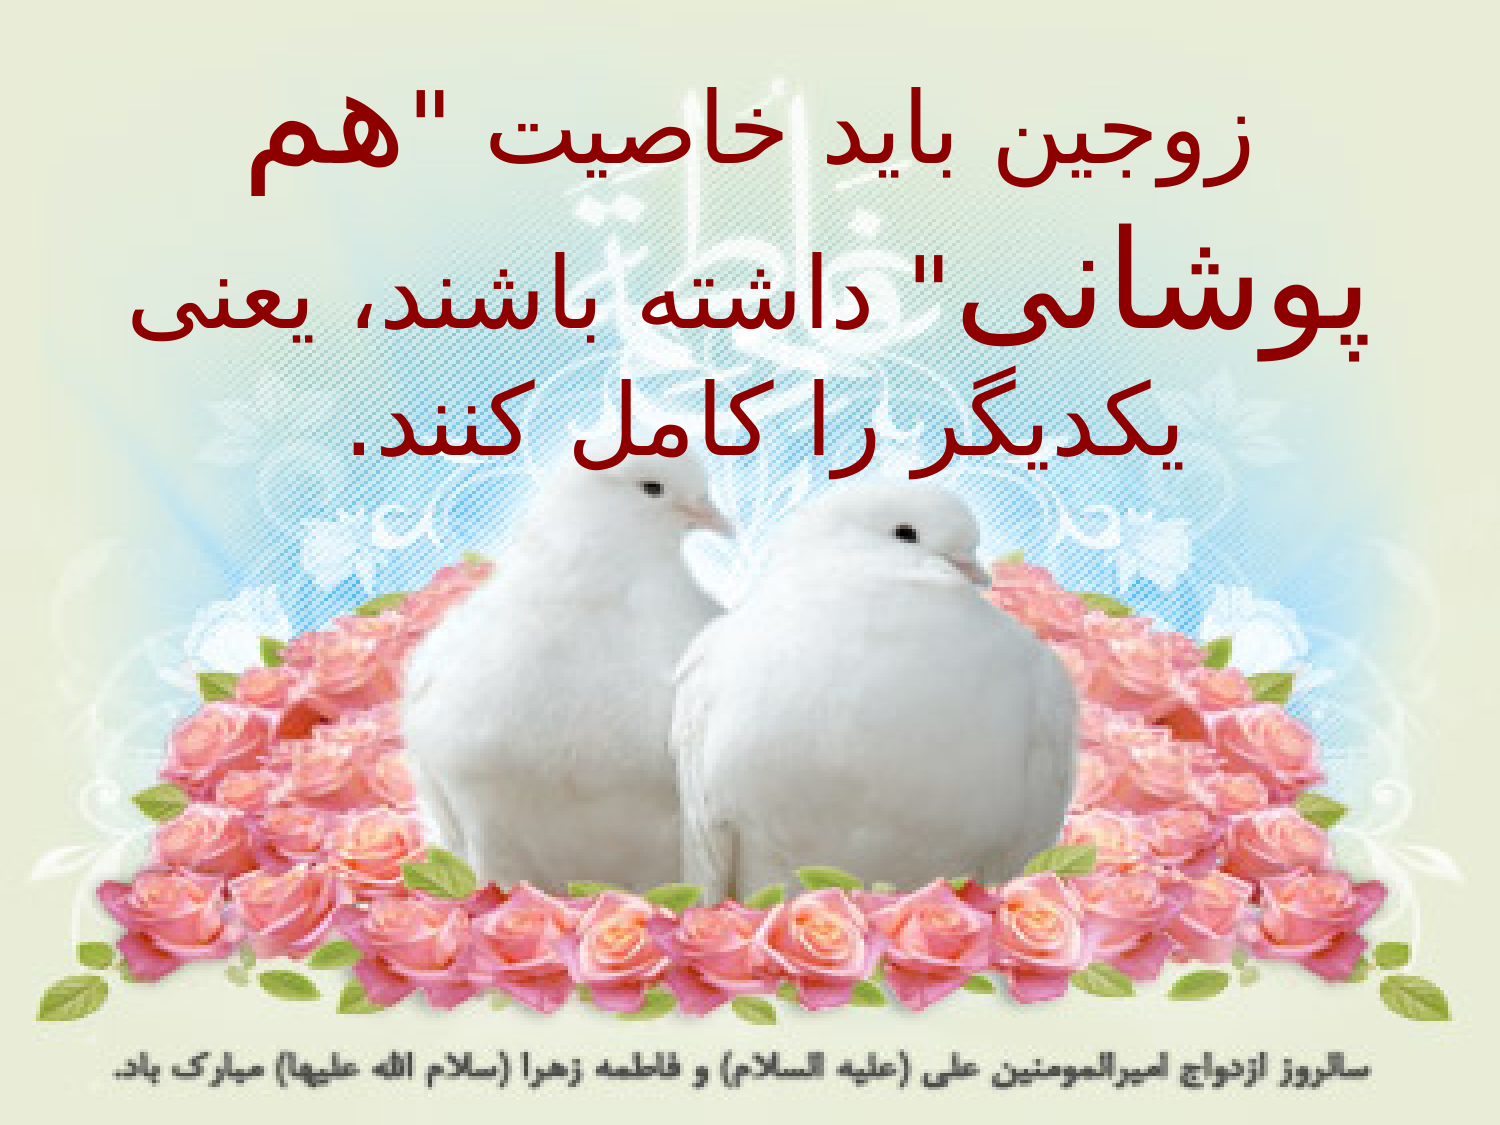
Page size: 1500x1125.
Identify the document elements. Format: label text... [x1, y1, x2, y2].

picture [0, 997, 1500, 1125]
list زوجین باید خاصیت "هم پوشانی" داشته باشند، یعنی یکدیگر را کامل کنند. [0, 0, 1500, 997]
